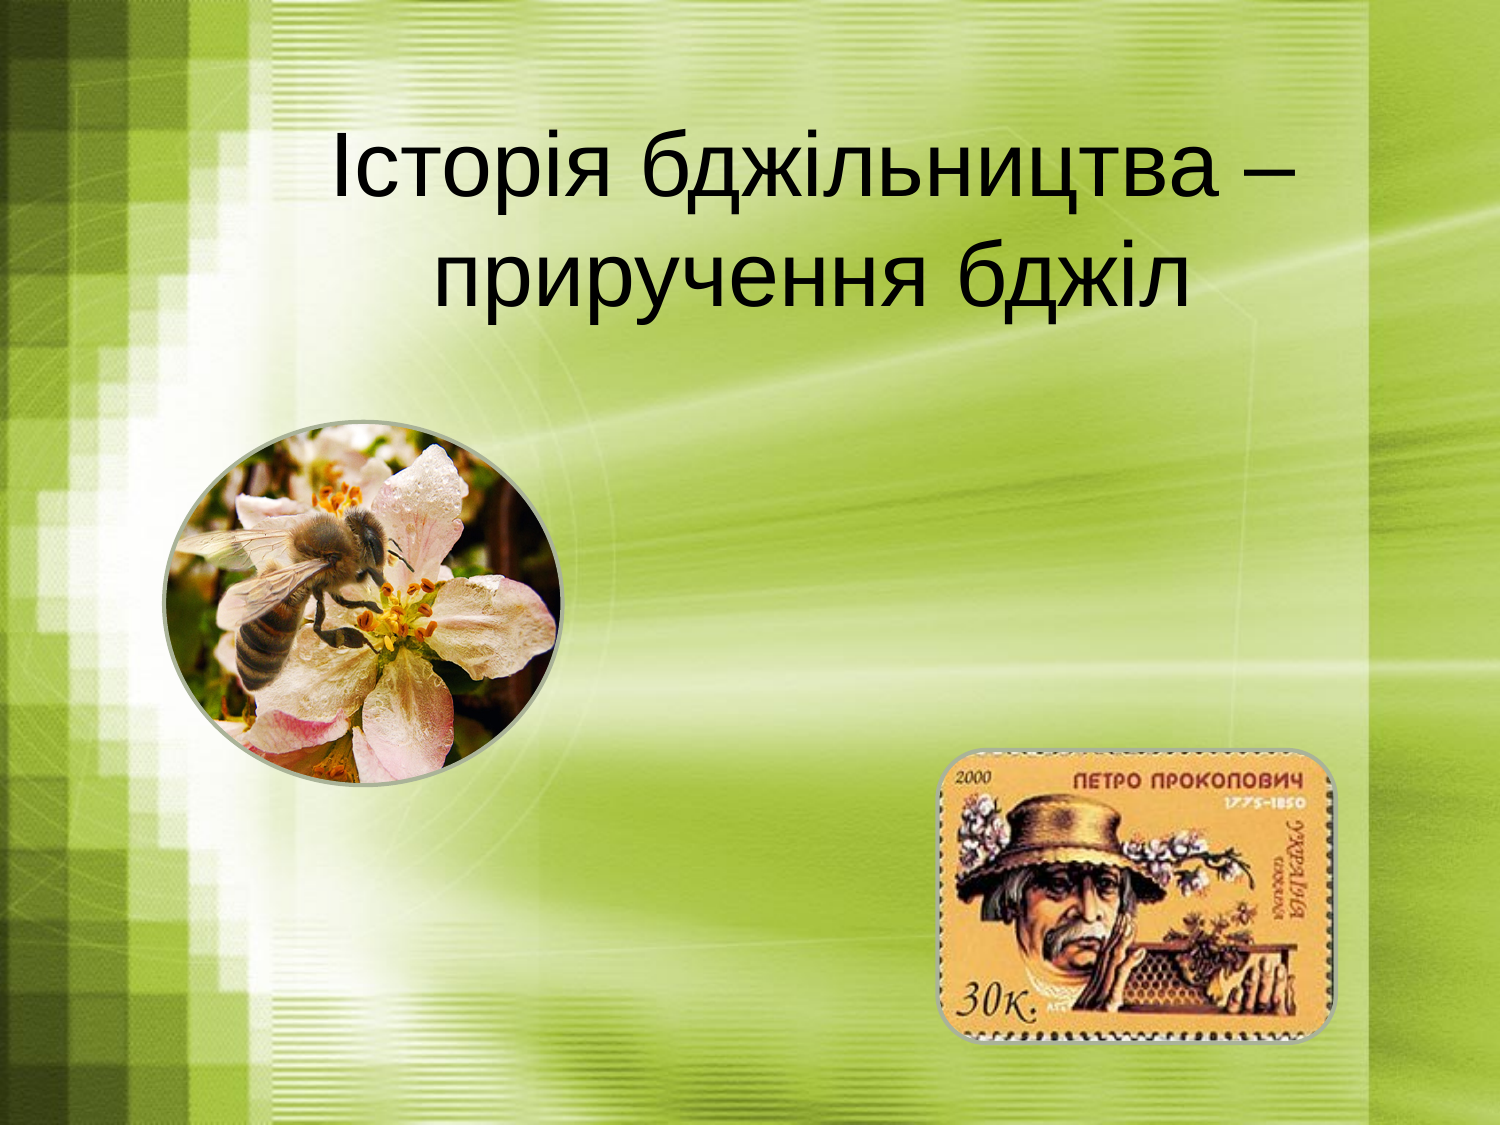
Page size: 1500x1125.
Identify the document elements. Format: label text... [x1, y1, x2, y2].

picture [0, 0, 1500, 1125]
title Історія бджільництва – приручення бджіл [175, 93, 1452, 336]
text_box [161, 419, 565, 788]
text_box [935, 747, 1339, 1046]
